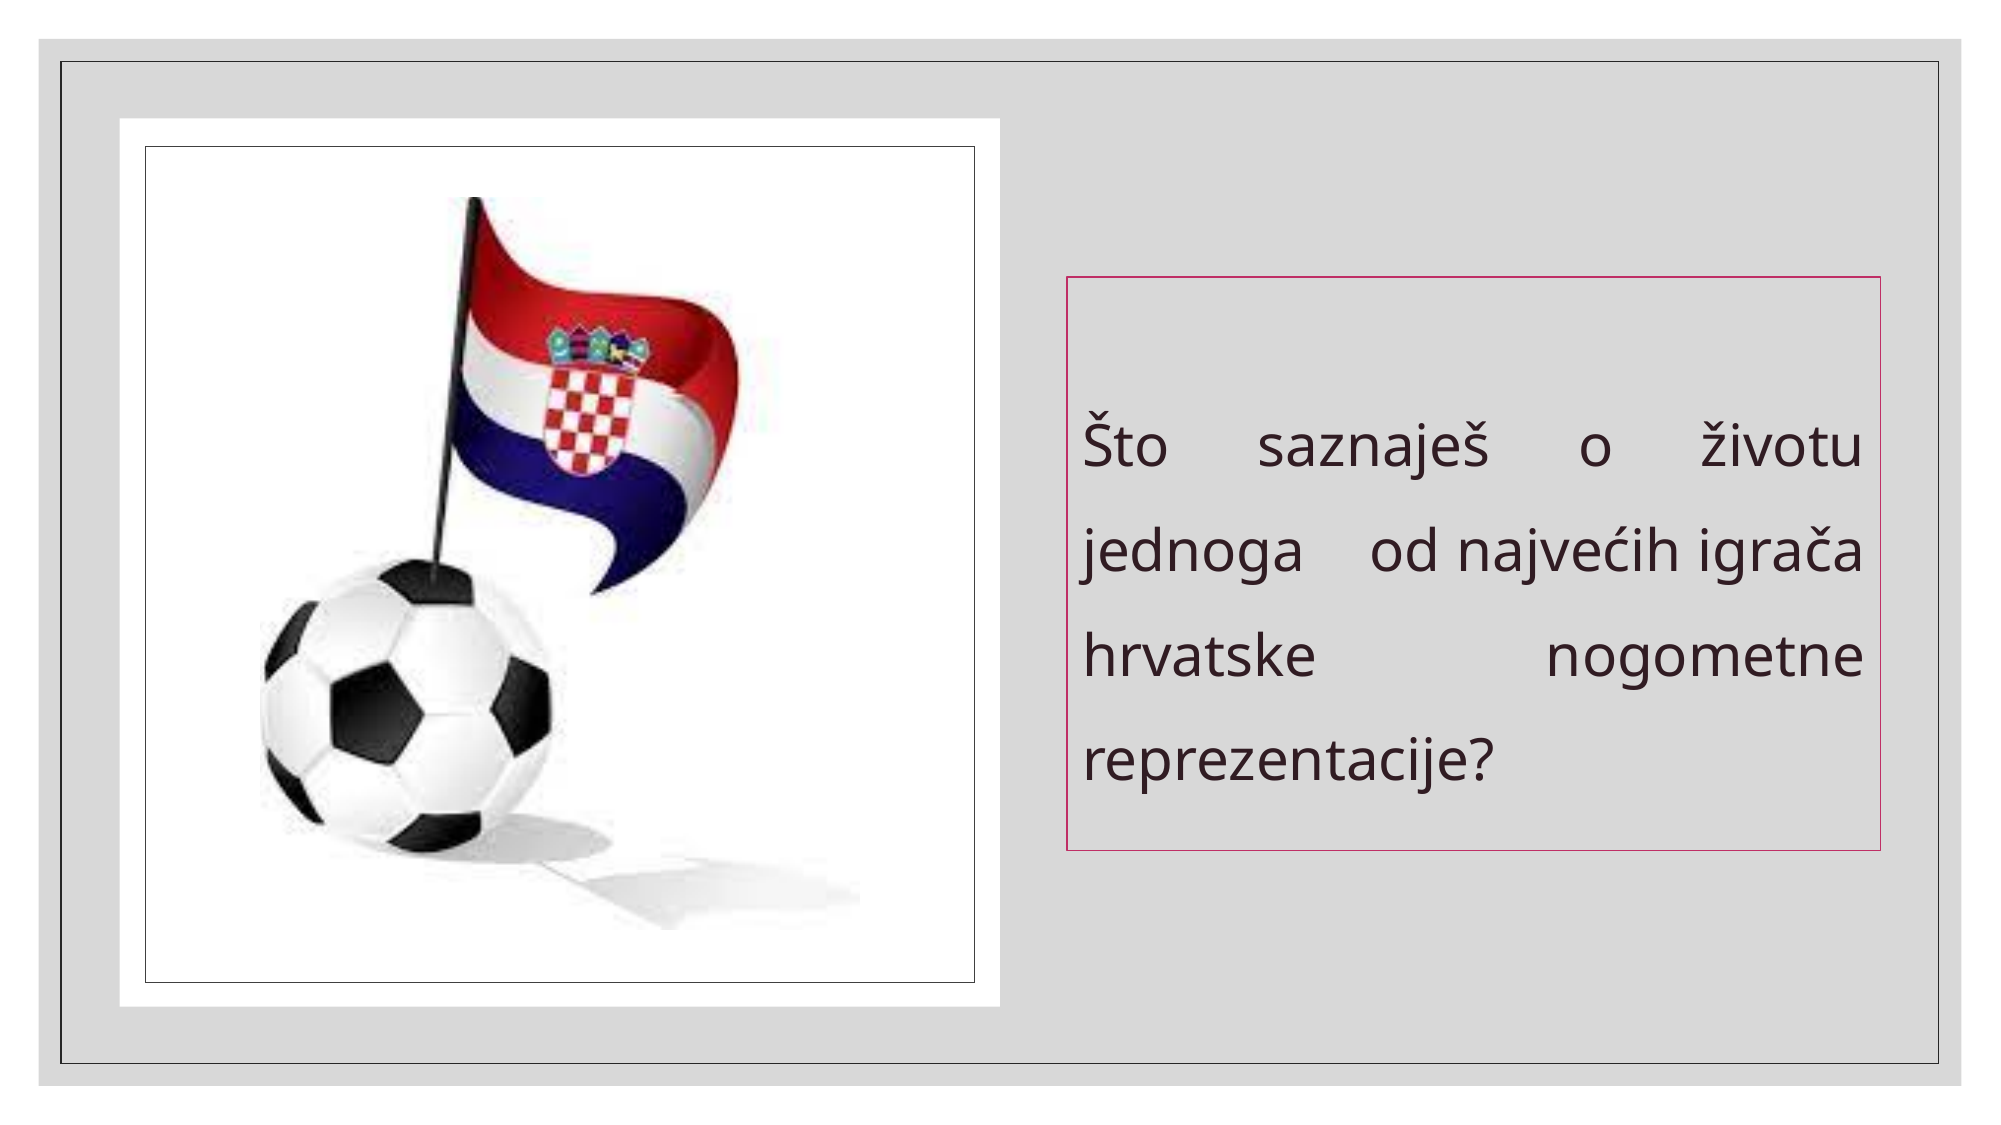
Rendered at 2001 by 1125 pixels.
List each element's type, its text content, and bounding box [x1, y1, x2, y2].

text_box [119, 118, 1000, 1007]
picture [260, 197, 860, 930]
text_box [145, 146, 975, 983]
list Što saznaješ o životu jednoga od najvećih igrača hrvatske nogometne reprezentacije? [1067, 277, 1881, 851]
